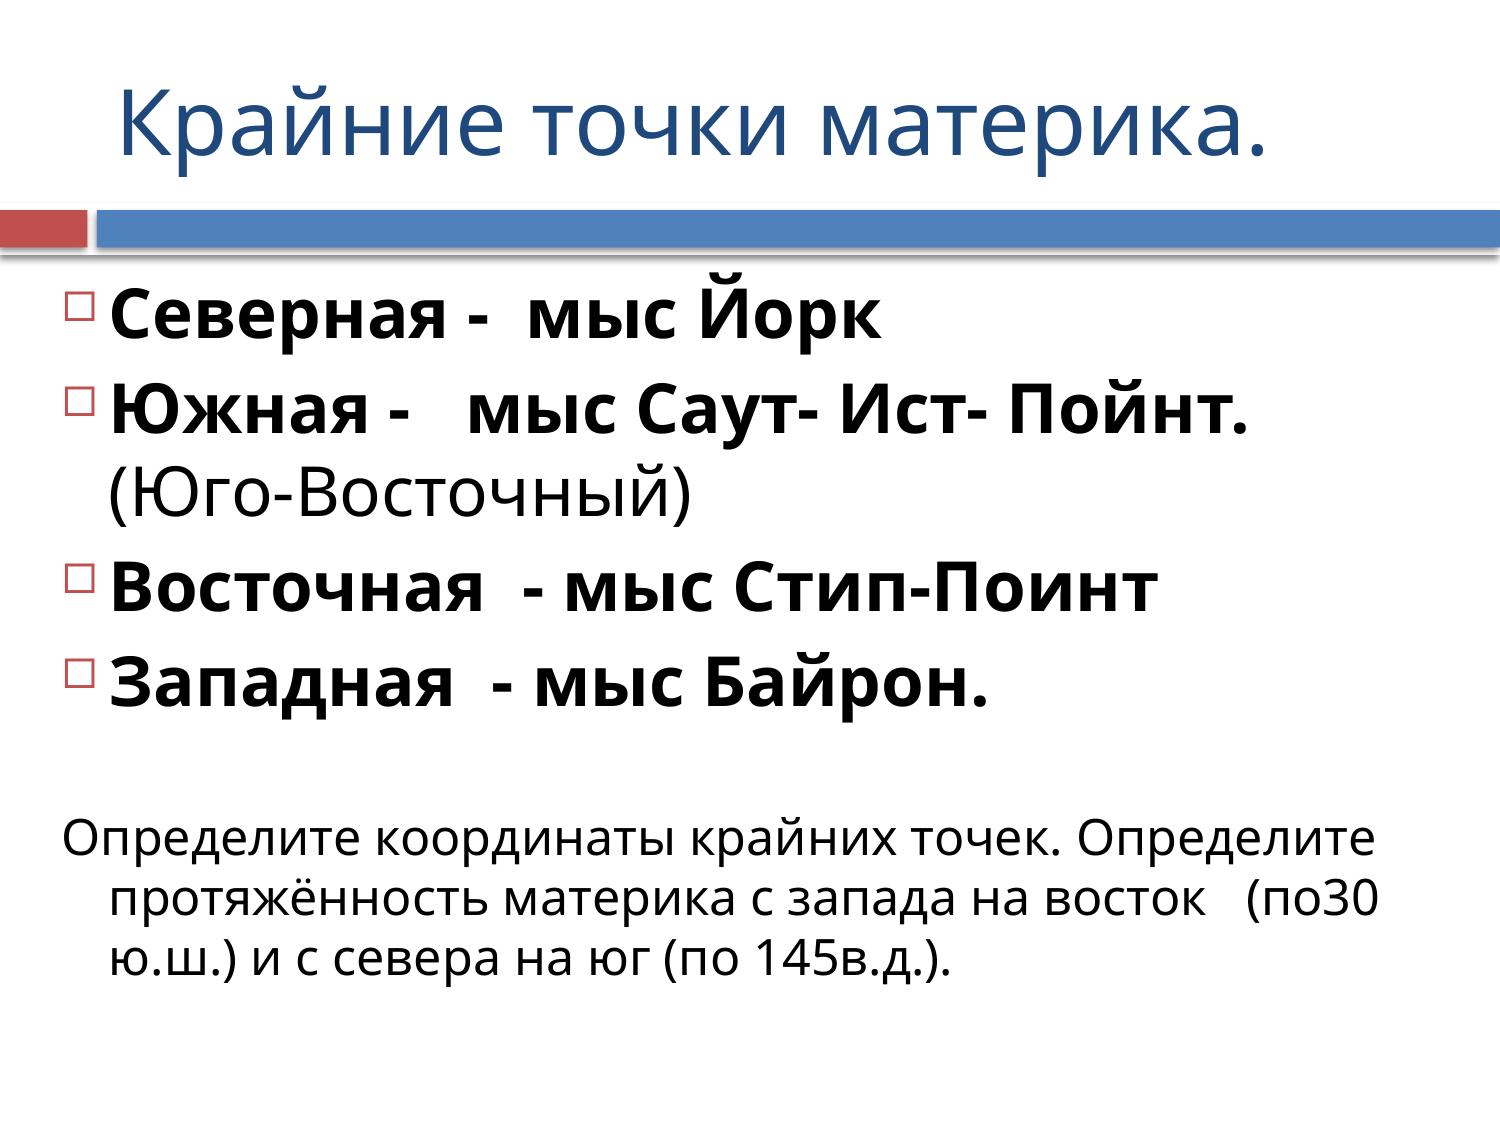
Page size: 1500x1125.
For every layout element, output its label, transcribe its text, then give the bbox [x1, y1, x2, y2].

title Крайние точки материка. [100, 37, 1438, 200]
list Северная - мыс Йорк Южная - мыс Саут- Ист- Пойнт. (Юго-Восточный) Восточная - мыс Стип-Поинт Западная - мыс Байрон. Определите координаты крайних точек. Определите протяжённость материка с запада на восток (по30 ю.ш.) и с севера на юг (по 145в.д.). [46, 262, 1438, 1000]
